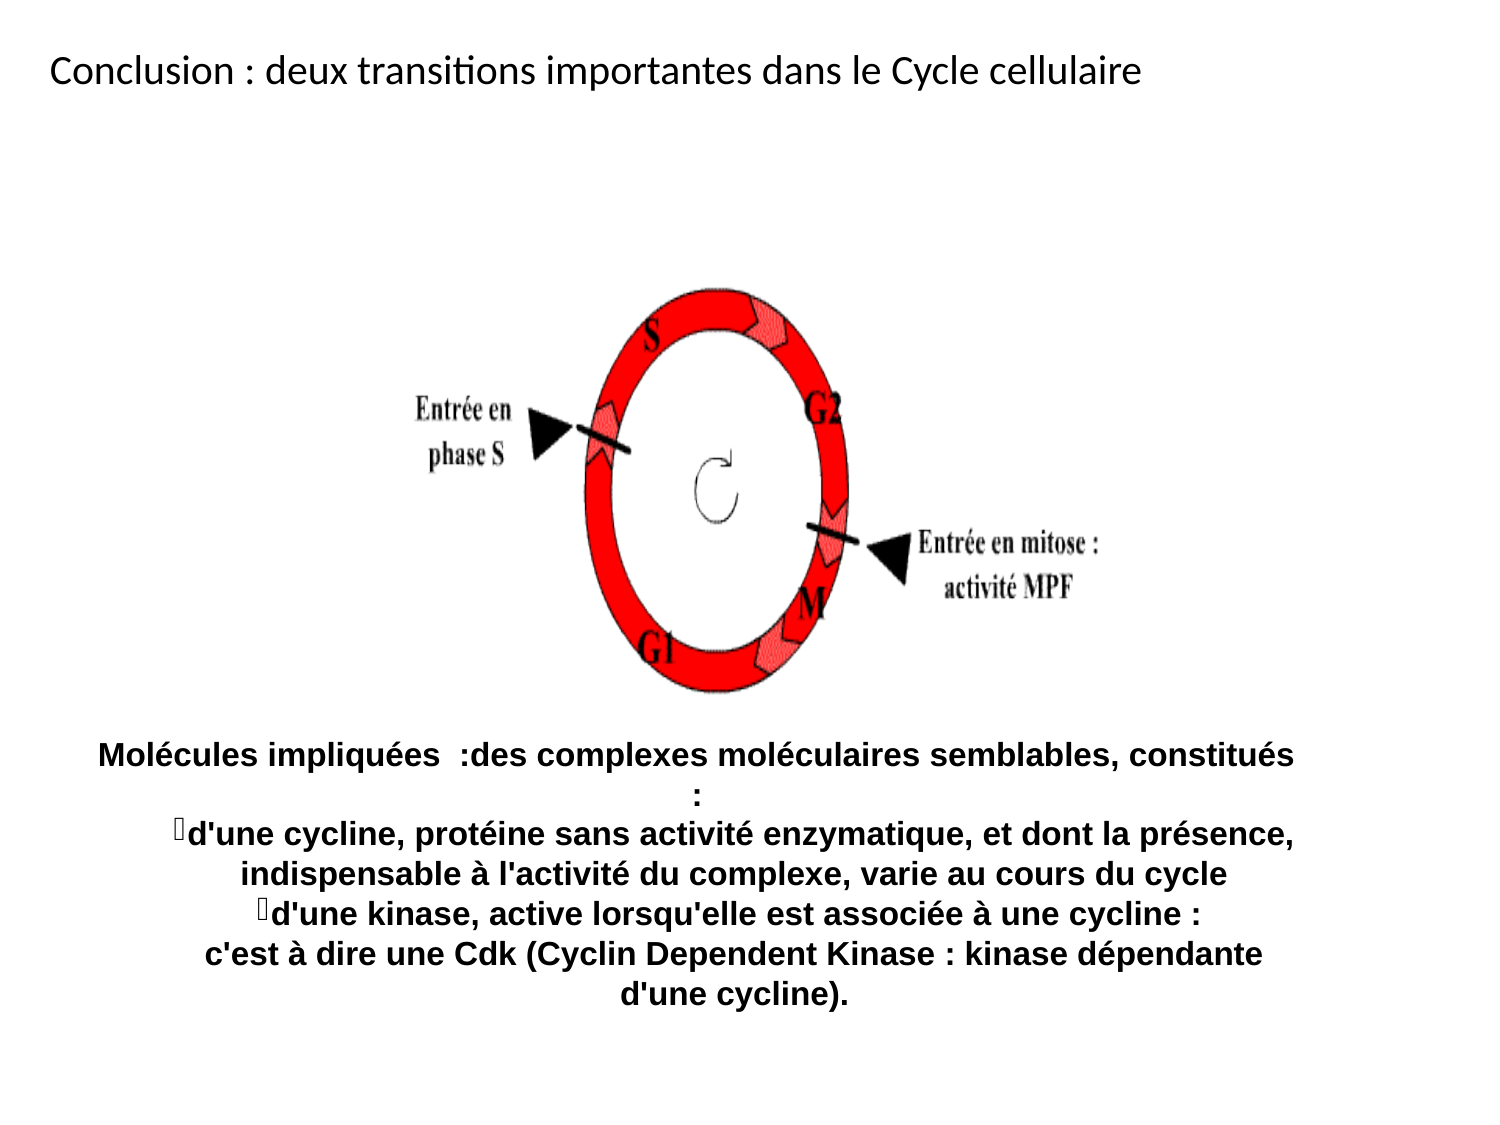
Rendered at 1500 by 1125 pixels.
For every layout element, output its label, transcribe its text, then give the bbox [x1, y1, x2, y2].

picture [394, 280, 1106, 700]
text_box Molécules impliquées :des complexes moléculaires semblables, constitués : d'une cycline, protéine sans activité enzymatique, et dont la présence, indispensable à l'activité du complexe, varie au cours du cycle d'une kinase, active lorsqu'elle est associée à une cycline : c'est à dire une Cdk (Cyclin Dependent Kinase : kinase dépendante d'une cycline). [81, 725, 1313, 1060]
text_box Conclusion : deux transitions importantes dans le Cycle cellulaire [35, 35, 1161, 150]
